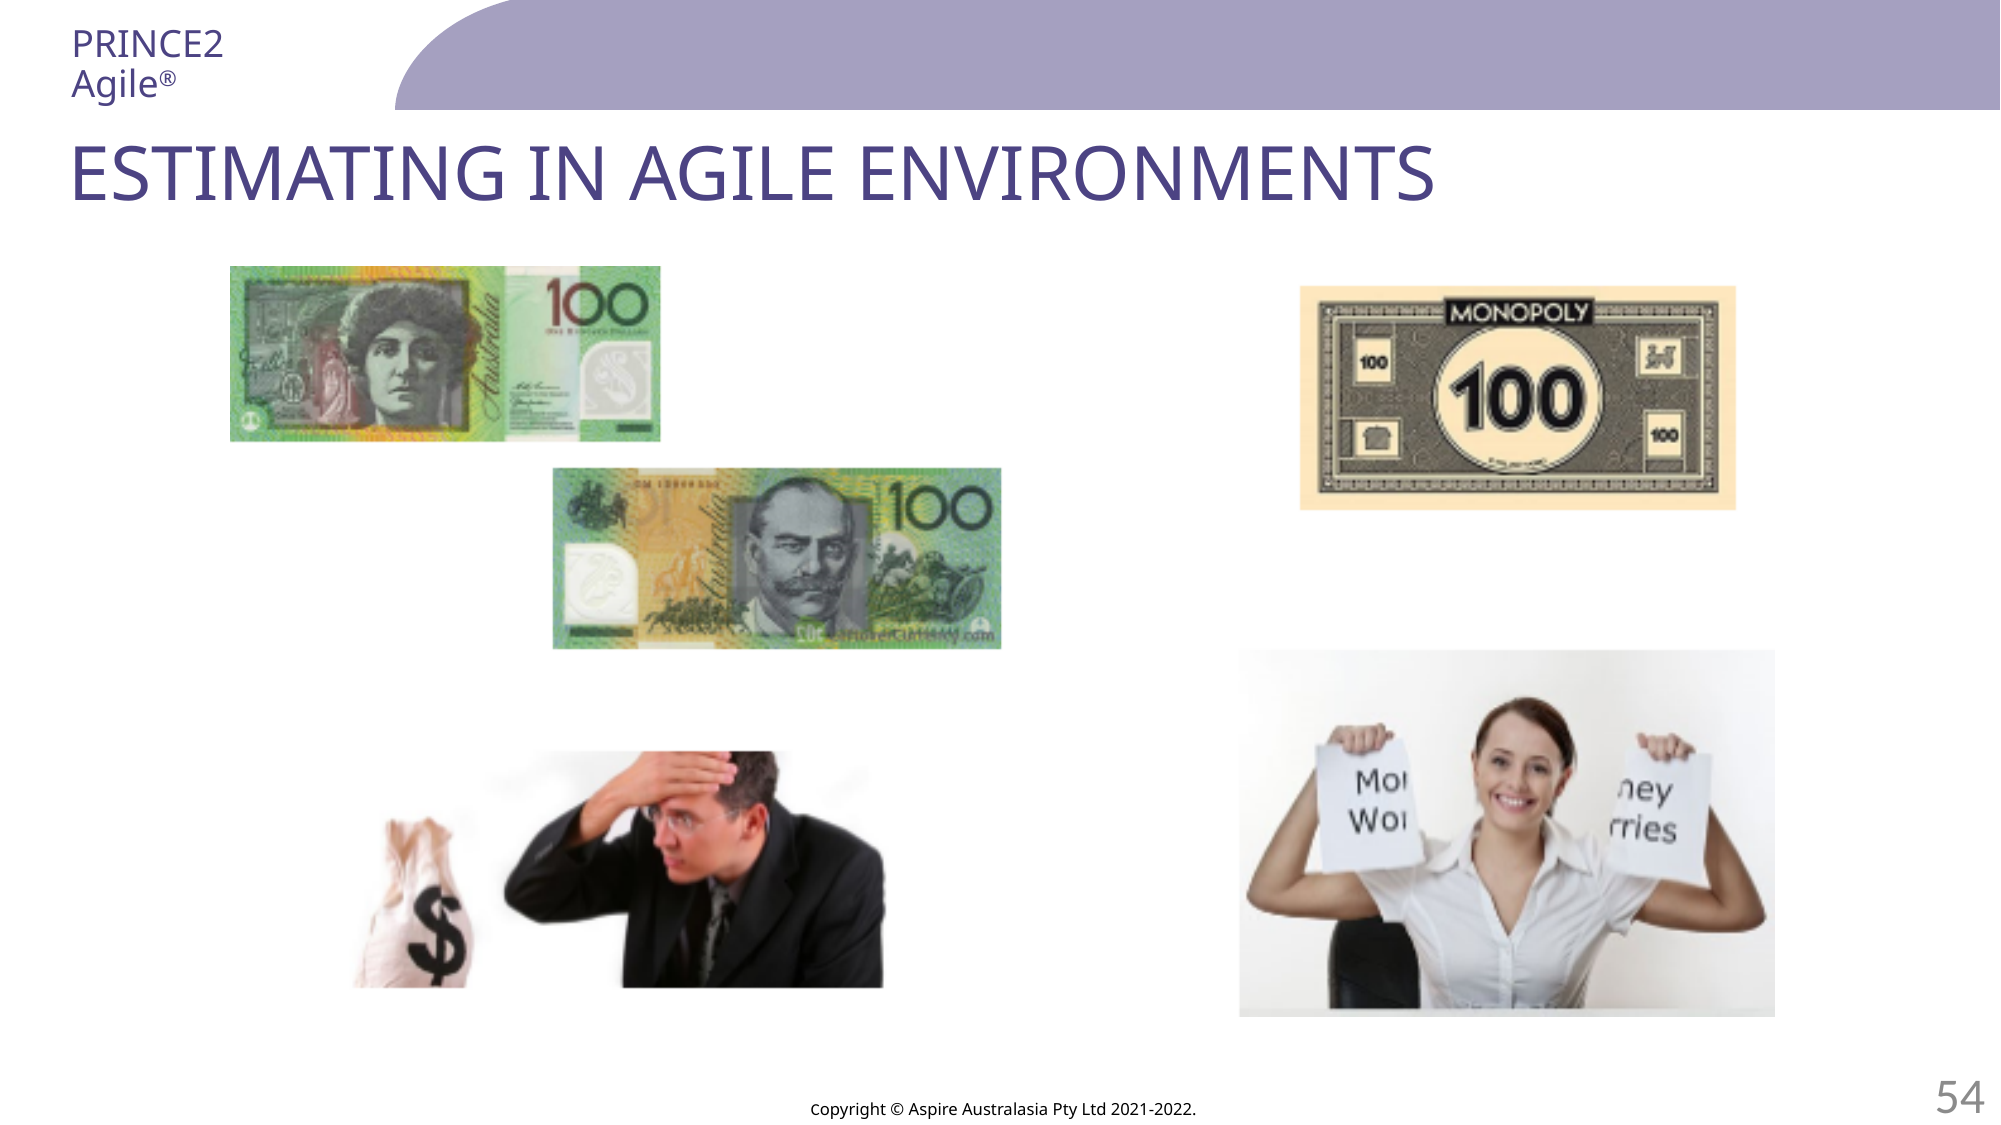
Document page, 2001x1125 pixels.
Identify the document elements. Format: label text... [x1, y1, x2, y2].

text_box Copyright © Aspire Australasia Pty Ltd 2021-2022. [376, 1090, 1632, 1125]
slide_number 54 [1550, 1063, 2000, 1124]
title Estimating in agile environments [53, 67, 1779, 285]
picture [230, 266, 1775, 1017]
